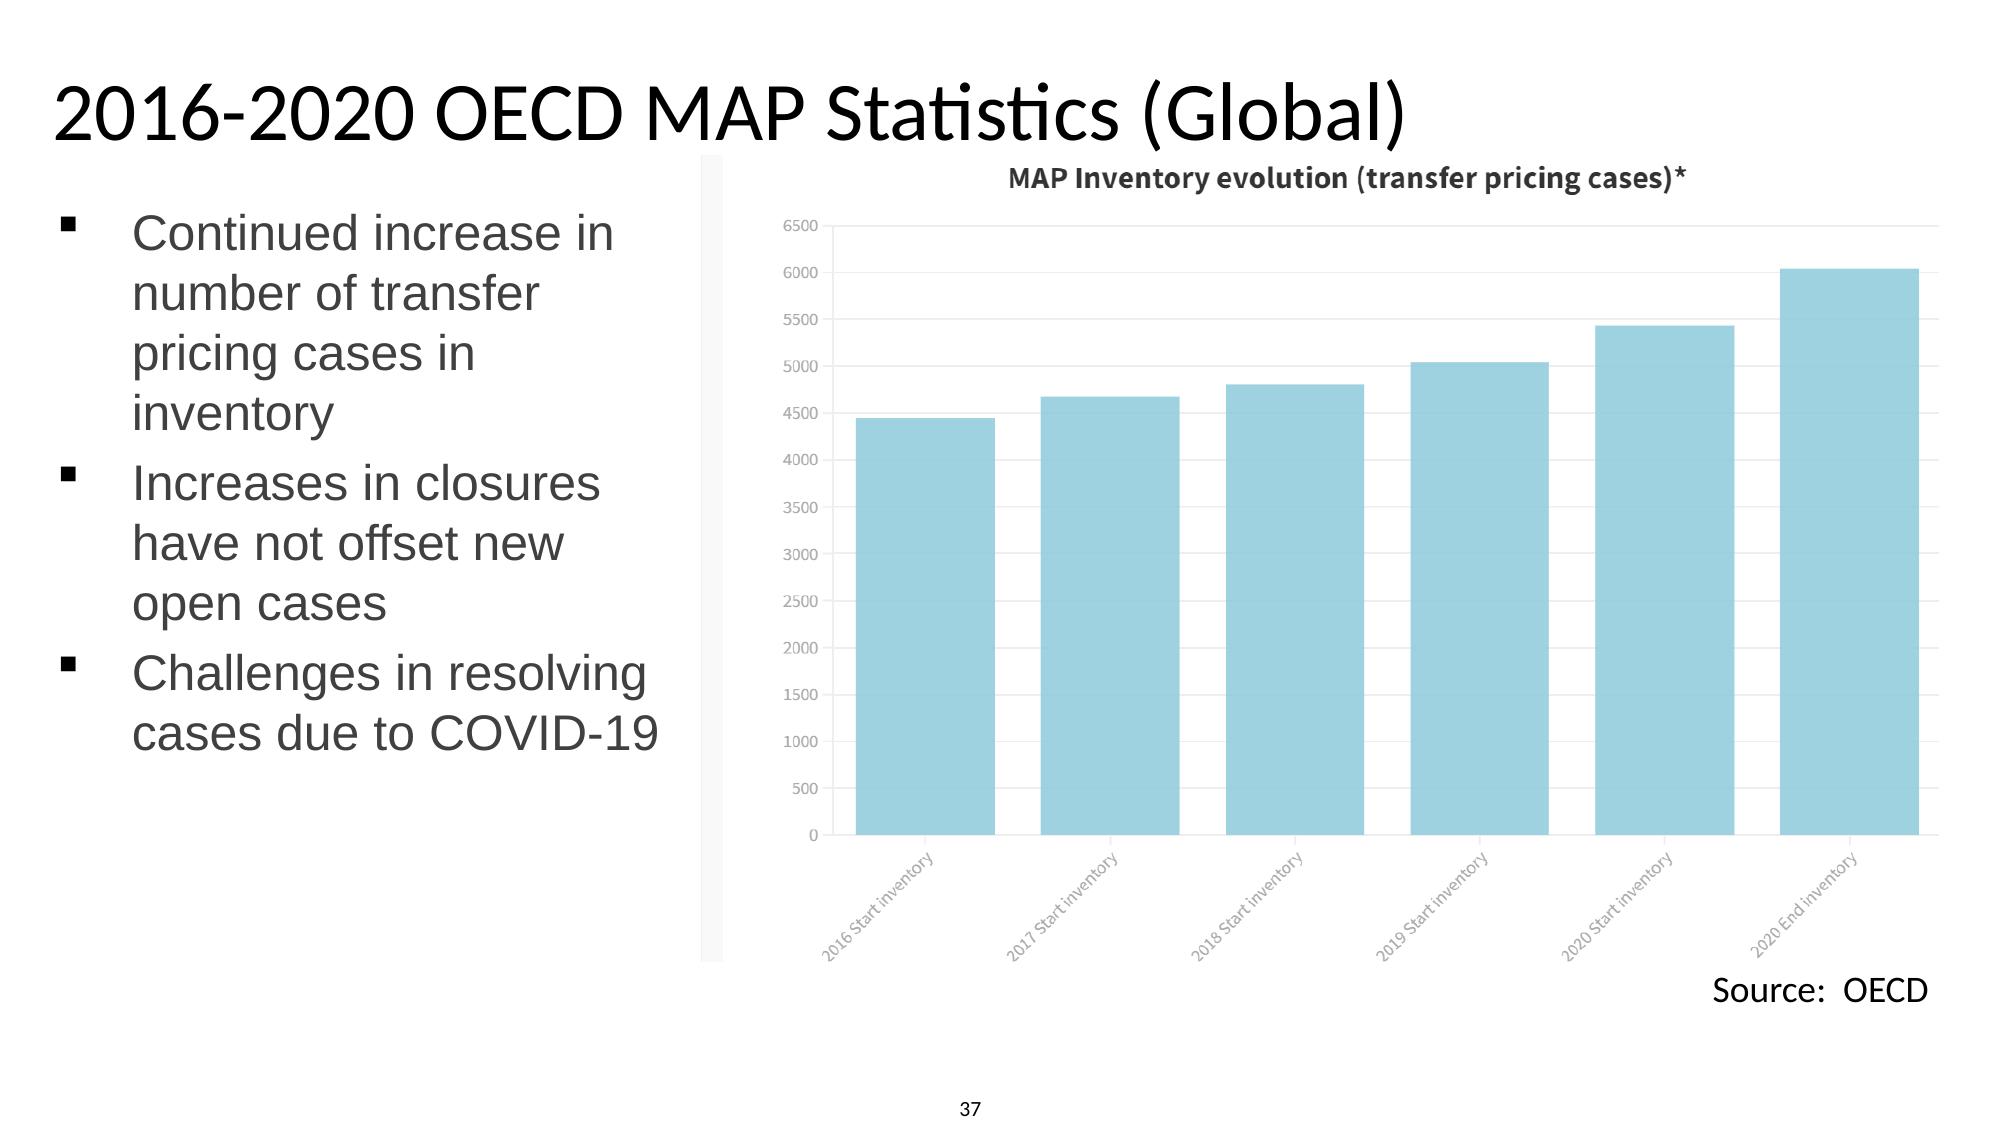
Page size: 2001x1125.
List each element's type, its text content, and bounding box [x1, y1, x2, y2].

picture [678, 155, 1939, 962]
title 2016-2020 OECD MAP Statistics (Global) [37, 61, 1864, 165]
text_box Source: OECD [1697, 957, 2000, 1018]
text_box Continued increase in number of transfer pricing cases in inventory Increases in closures have not offset new open cases Challenges in resolving cases due to COVID-19 [41, 192, 678, 908]
